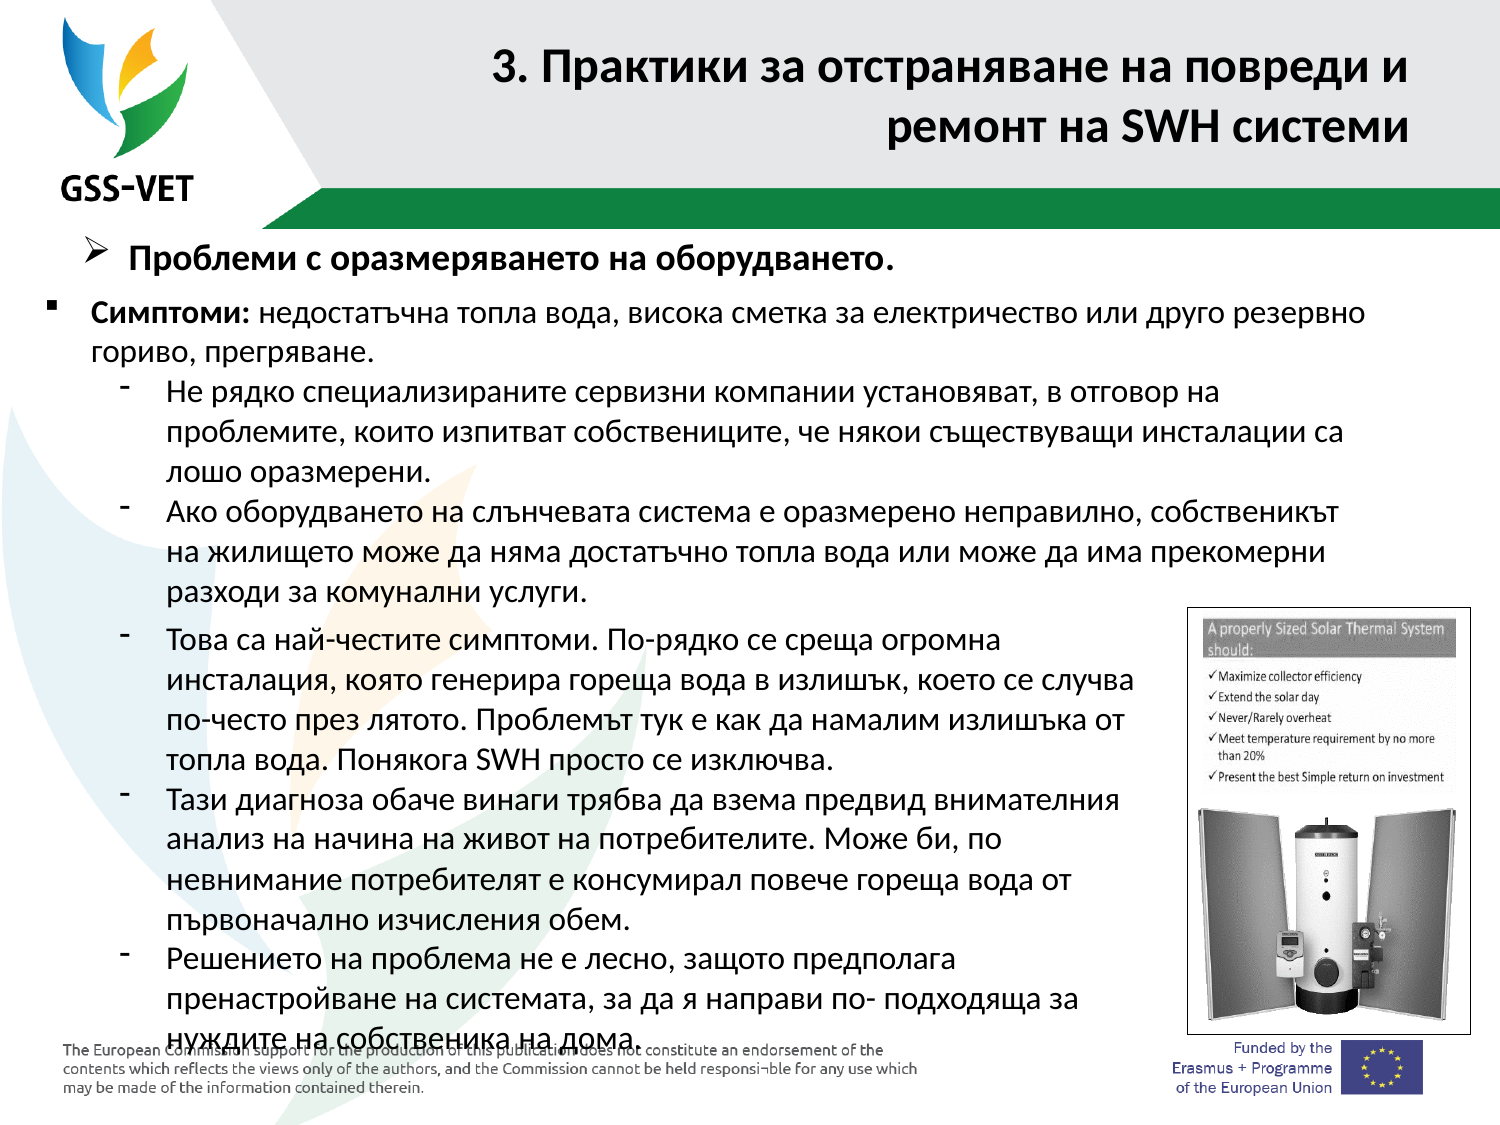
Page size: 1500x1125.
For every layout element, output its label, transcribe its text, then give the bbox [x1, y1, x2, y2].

title 3. Практики за отстраняване на повреди и ремонт на SWH системи [324, 0, 1425, 185]
picture [0, 0, 1500, 1125]
text_box Проблеми с оразмеряването на оборудването. [67, 225, 959, 282]
text_box Това са най-честите симптоми. По-рядко се среща огромна инсталация, която генерира гореща вода в излишък, което се случва по-често през лятото. Проблемът тук е как да намалим излишъка от топла вода. Понякога SWH просто се изключва. Тази диагноза обаче винаги трябва да взема предвид внимателния анализ на начина на живот на потребителите. Може би, по невнимание потребителят е консумирал повече гореща вода от първоначално изчисления обем. Решението на проблема не е лесно, защото предполага пренастройване на системата, за да я направи по- подходяща за нуждите на собственика на дома. [29, 609, 1177, 1064]
text_box Симптоми: недостатъчна топла вода, висока сметка за електричество или друго резервно гориво, прегряване. Не рядко специализираните сервизни компании установяват, в отговор на проблемите, които изпитват собствениците, че някои съществуващи инсталации са лошо оразмерени. Ако оборудването на слънчевата система е оразмерено неправилно, собственикът на жилището може да няма достатъчно топла вода или може да има прекомерни разходи за комунални услуги. [29, 282, 1392, 617]
